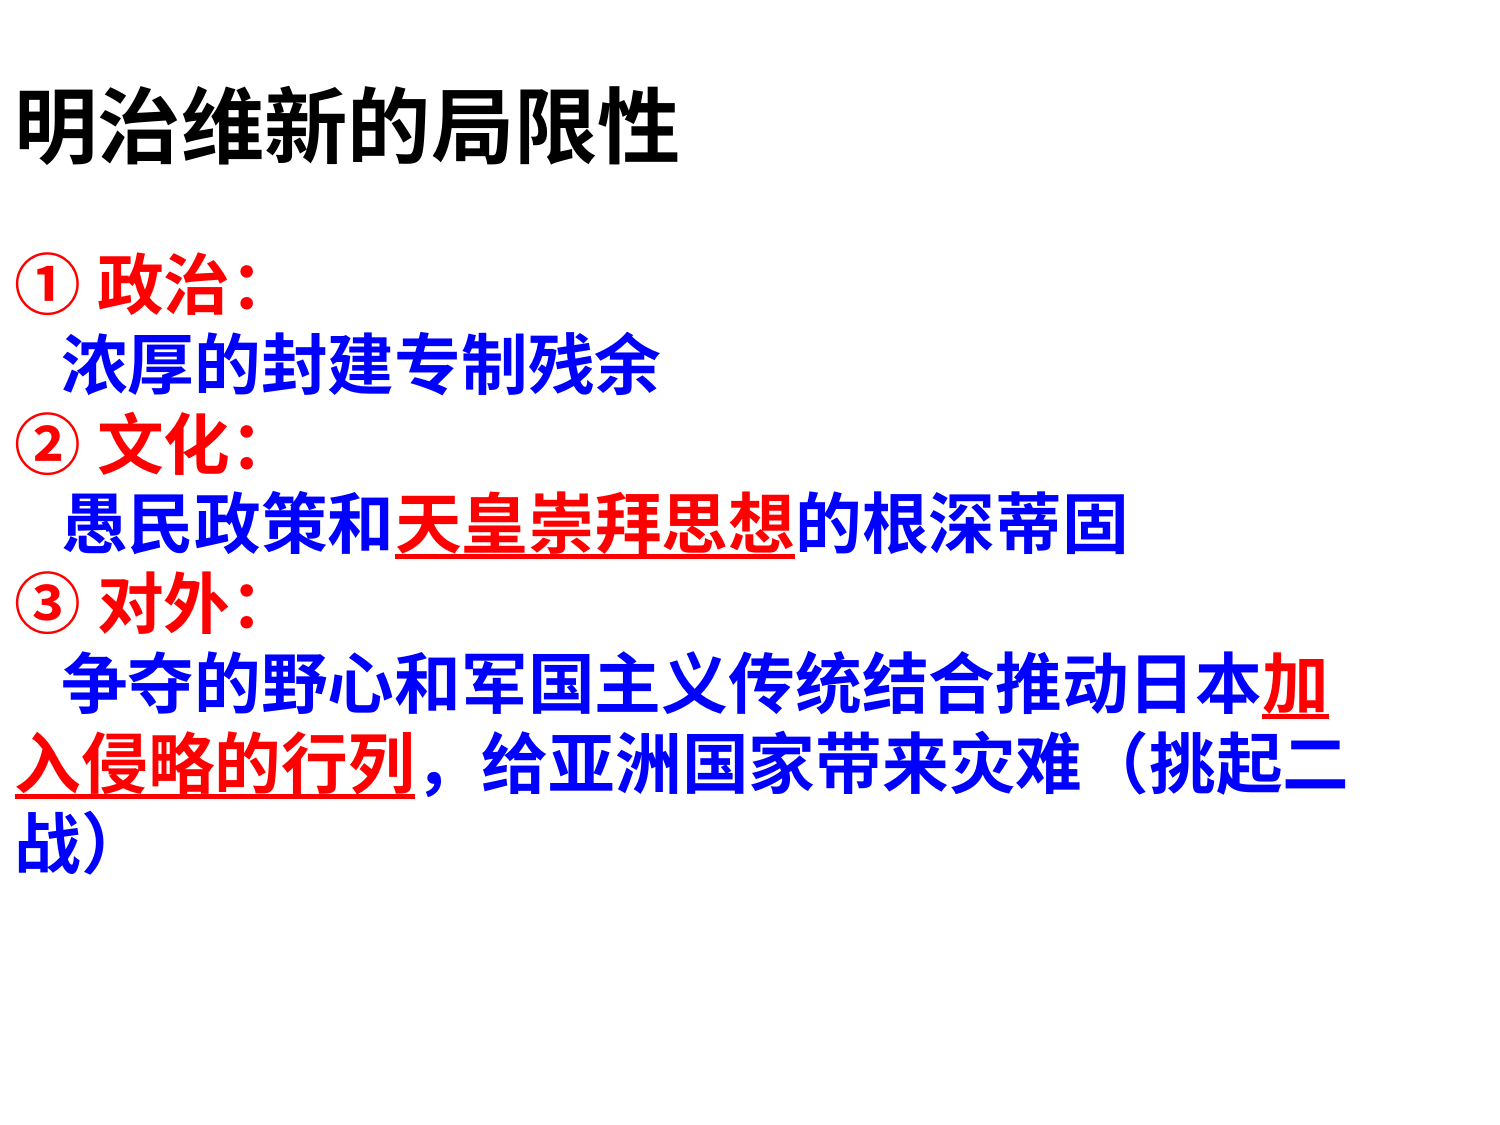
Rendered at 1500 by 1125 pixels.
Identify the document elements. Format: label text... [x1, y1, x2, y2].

text_box 明治维新的局限性 [0, 66, 1312, 182]
text_box ①政治： 浓厚的封建专制残余 ②文化： 愚民政策和天皇崇拜思想的根深蒂固 ③对外： 争夺的野心和军国主义传统结合推动日本加入侵略的行列，给亚洲国家带来灾难（挑起二战） [0, 235, 1406, 890]
